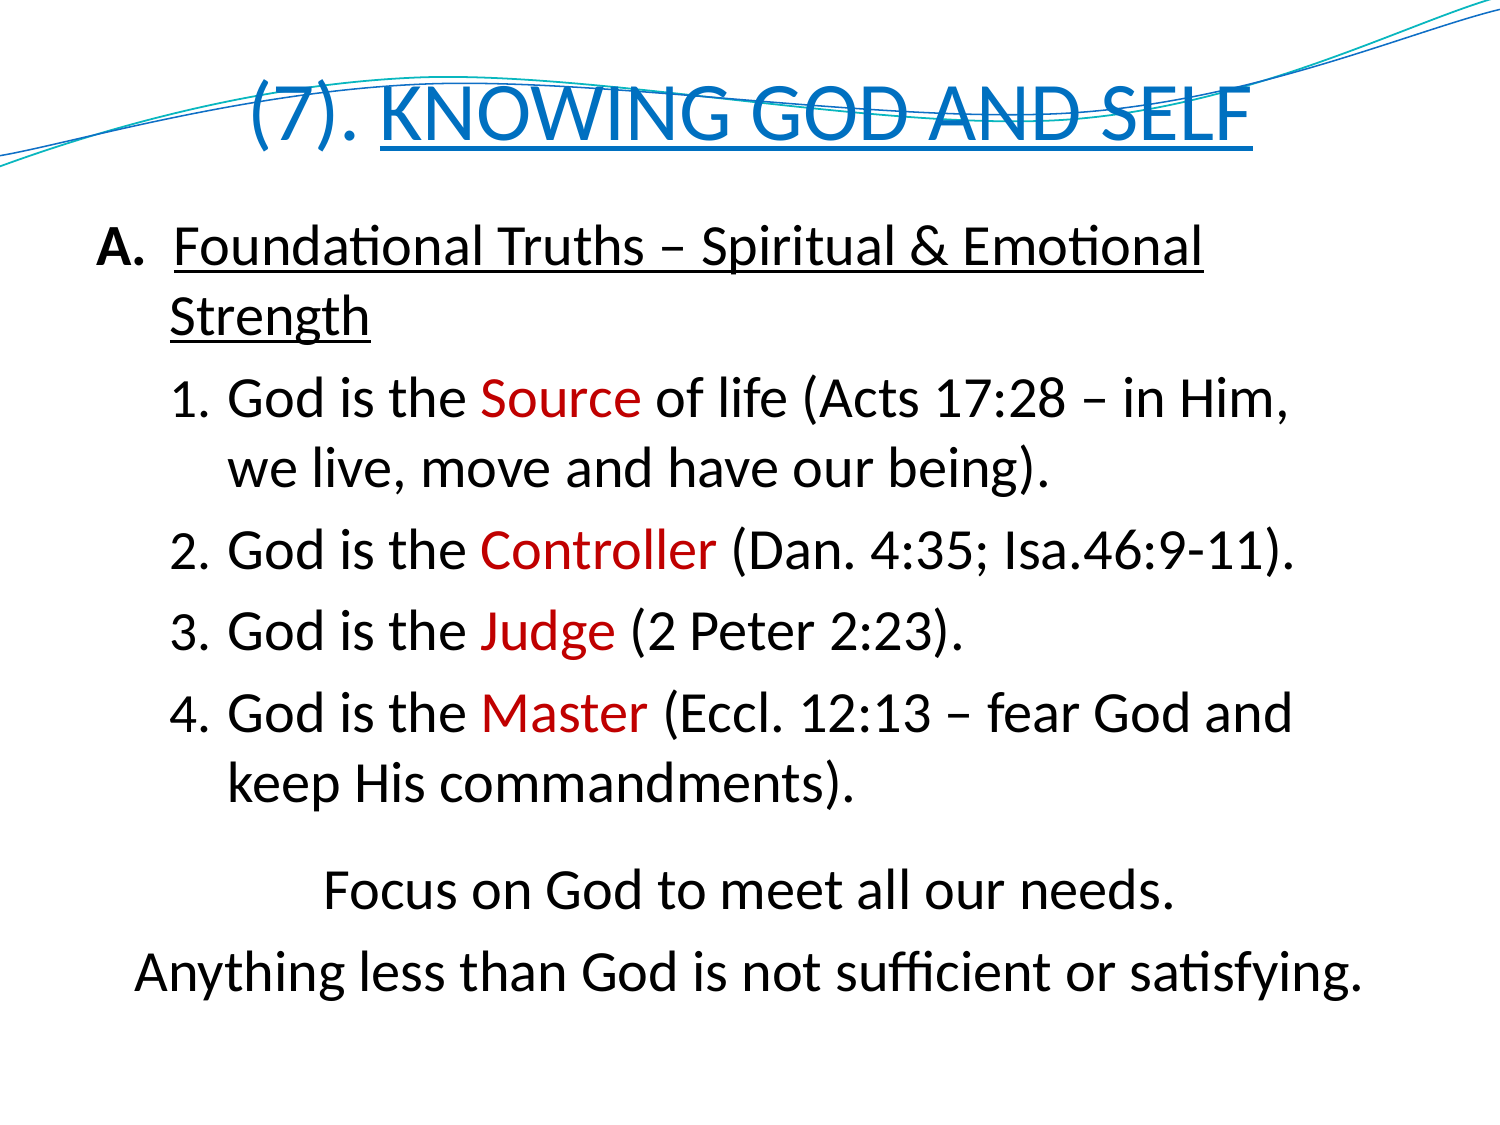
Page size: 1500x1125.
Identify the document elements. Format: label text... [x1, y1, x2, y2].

list A. Foundational Truths – Spiritual & Emotional Strength God is the Source of life (Acts 17:28 – in Him, we live, move and have our being). God is the Controller (Dan. 4:35; Isa.46:9-11). God is the Judge (2 Peter 2:23). God is the Master (Eccl. 12:13 – fear God and keep His commandments). Focus on God to meet all our needs. Anything less than God is not sufficient or satisfying. [81, 200, 1419, 1031]
title (7). KNOWING GOD AND SELF [0, 57, 1500, 158]
